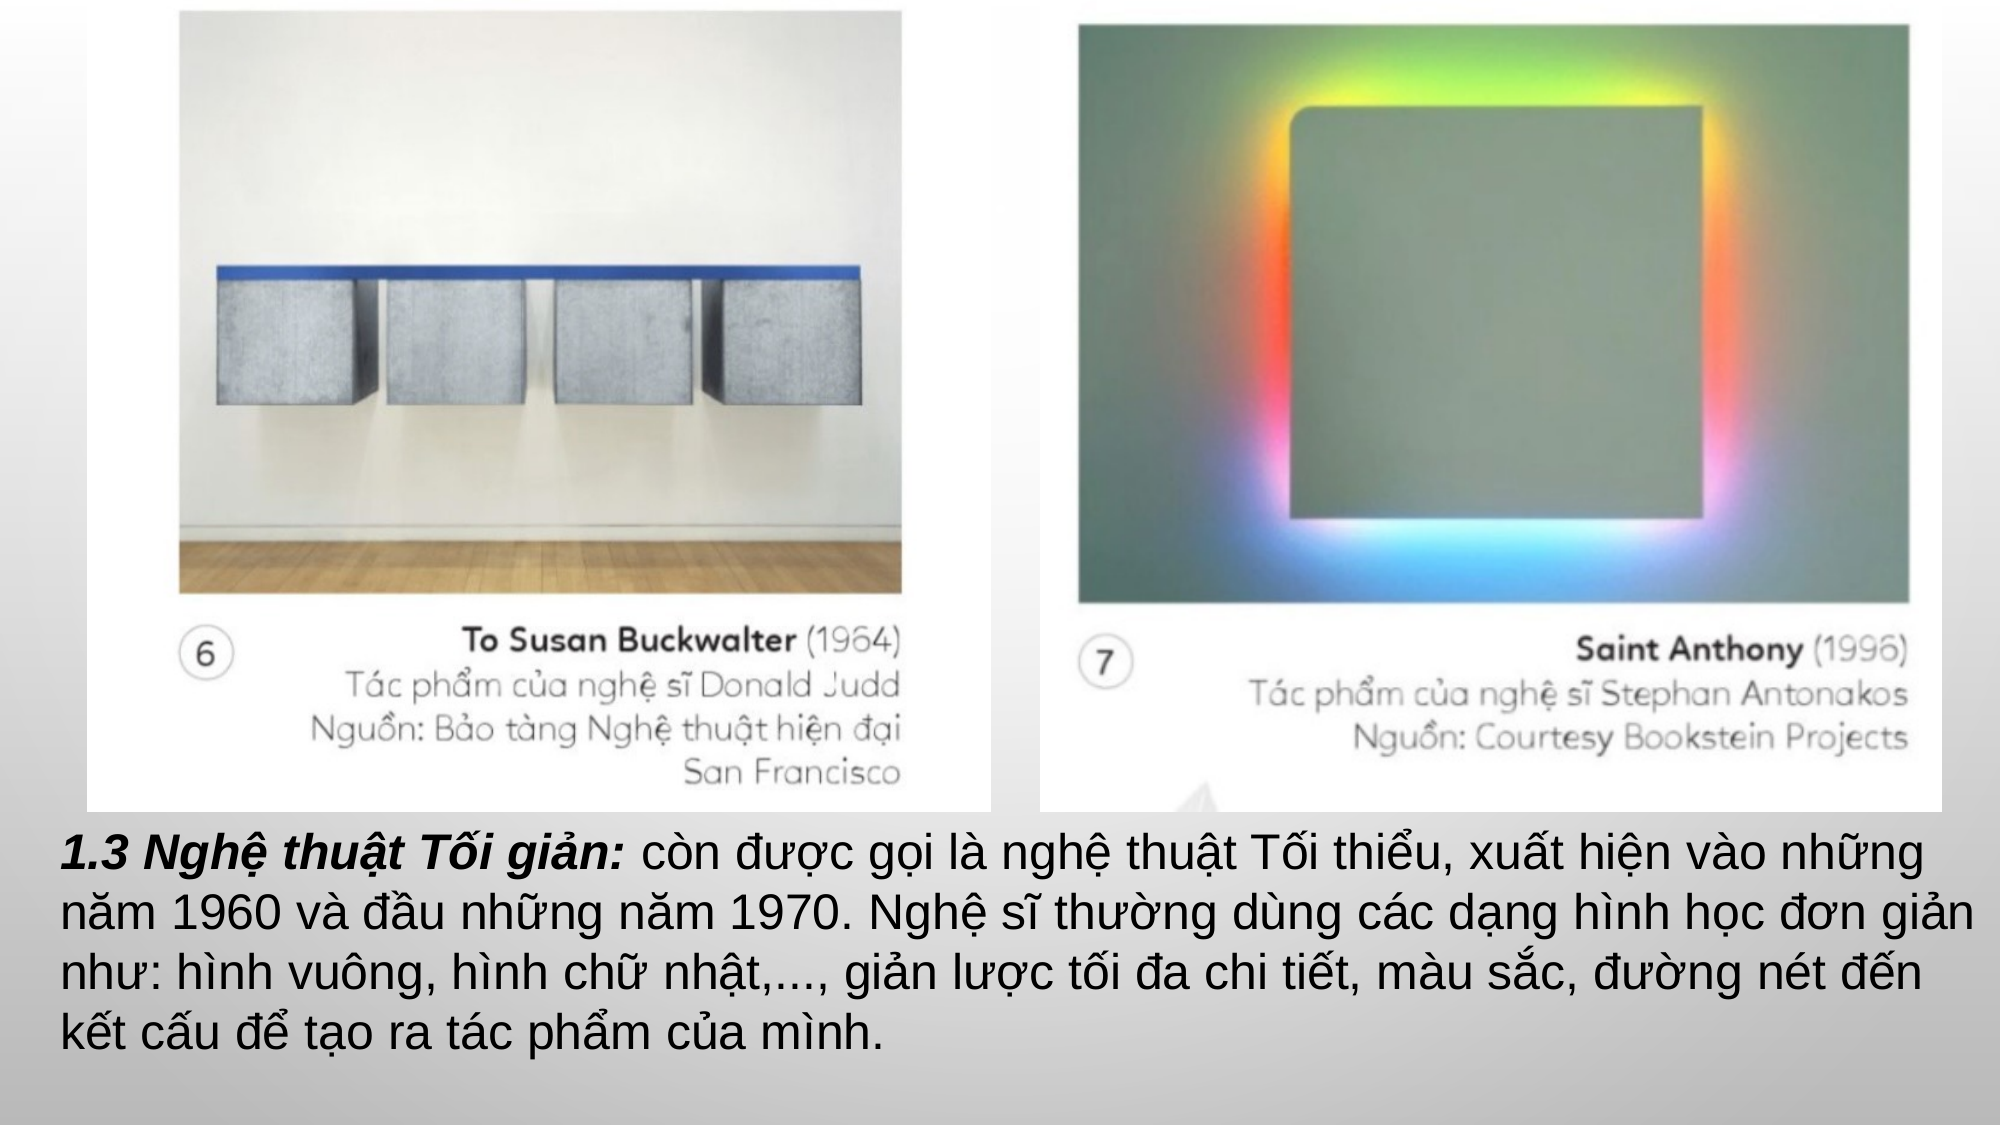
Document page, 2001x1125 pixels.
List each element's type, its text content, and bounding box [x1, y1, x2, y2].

picture [0, 0, 2000, 1125]
text_box 1.3 Nghệ thuật Tối giản: còn được gọi là nghệ thuật Tối thiểu, xuất hiện vào những năm 1960 và đầu những năm 1970. Nghệ sĩ thường dùng các dạng hình học đơn giản như: hình vuông, hình chữ nhật,..., giản lược tối đa chi tiết, màu sắc, đường nét đến kết cấu để tạo ra tác phẩm của mình. [45, 811, 1999, 1067]
